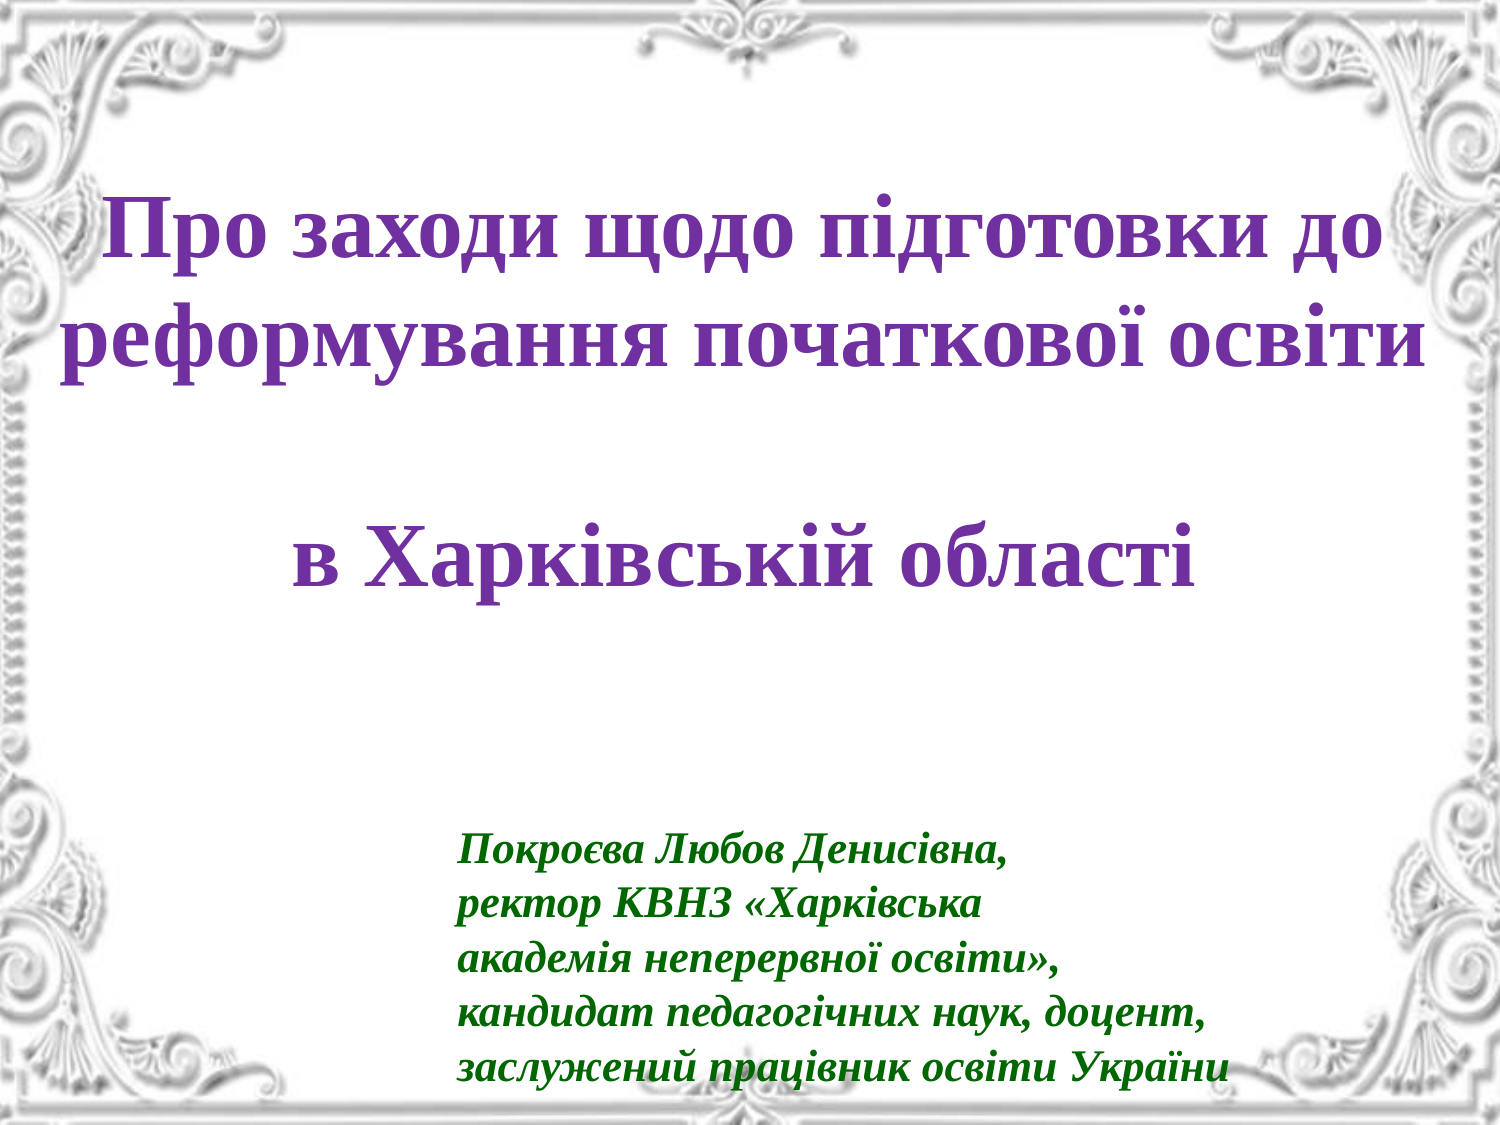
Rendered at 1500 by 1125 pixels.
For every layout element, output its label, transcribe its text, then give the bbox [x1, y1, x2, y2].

title Про заходи щодо підготовки до реформування початкової освіти в Харківській області [41, 42, 1447, 728]
picture [0, 0, 1500, 1125]
subtitle Покроєва Любов Денисівна, ректор КВНЗ «Харківська академія неперервної освіти», кандидат педагогічних наук, доцент, заслужений працівник освіти України [419, 810, 1470, 1098]
